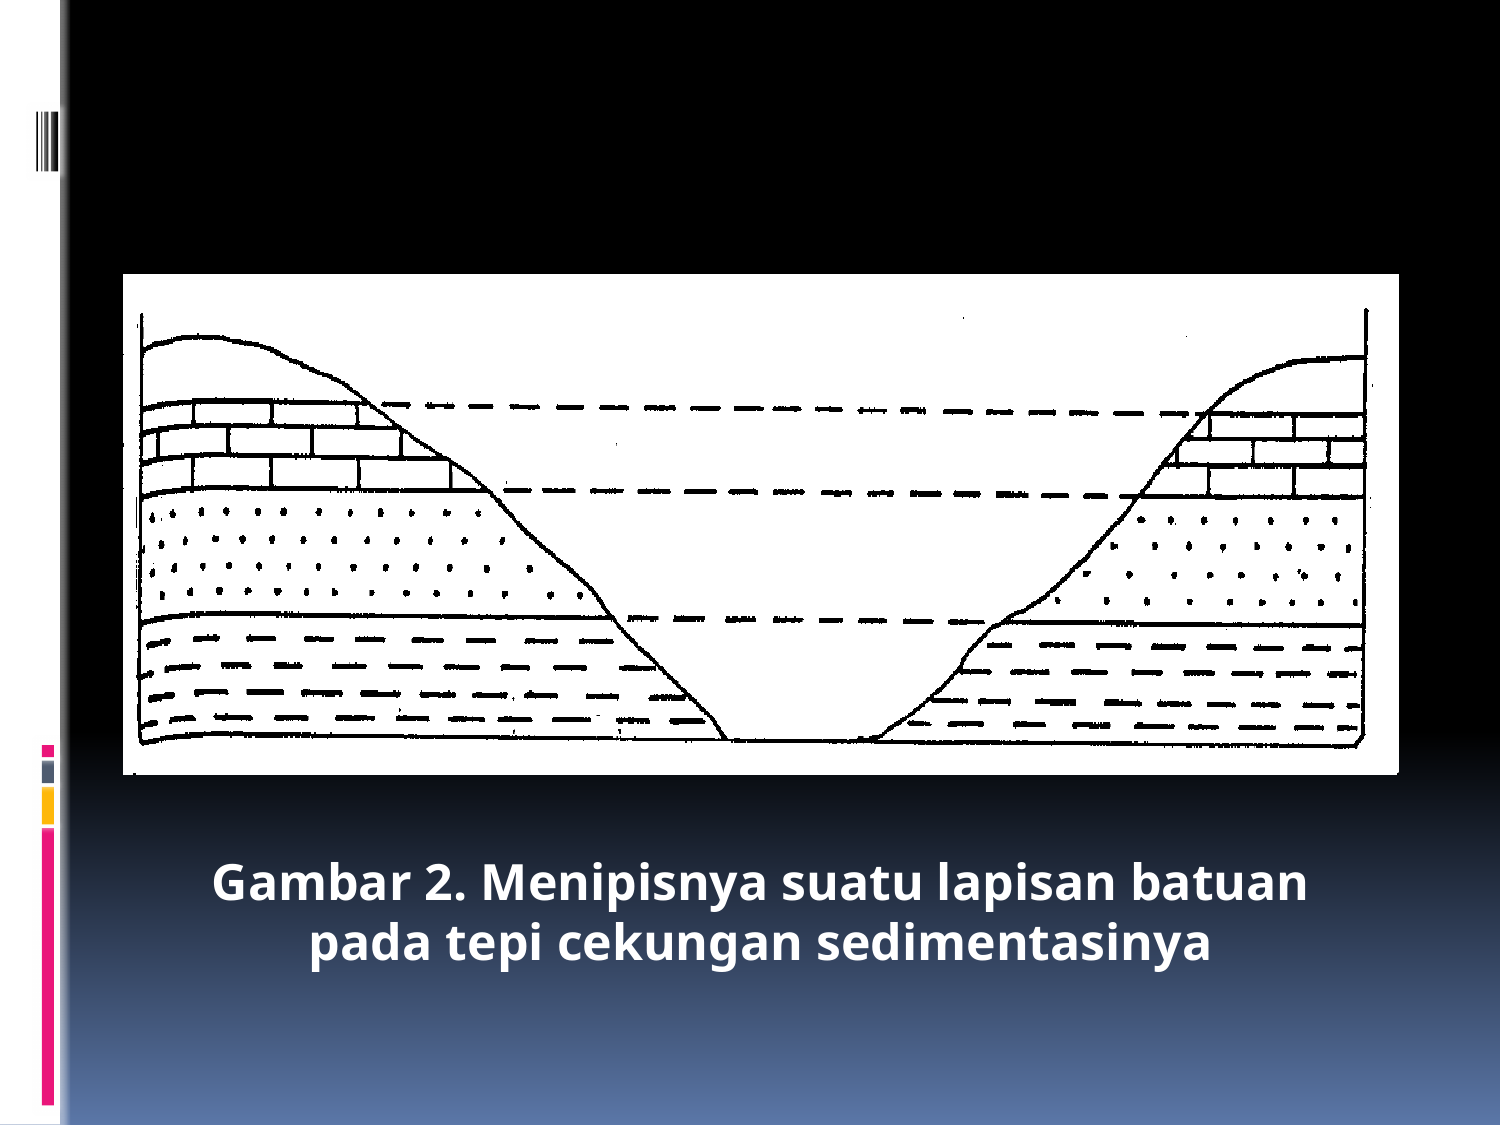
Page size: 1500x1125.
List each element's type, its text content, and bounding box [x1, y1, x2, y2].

text_box Gambar 2. Menipisnya suatu lapisan batuan pada tepi cekungan sedimentasinya [148, 843, 1374, 979]
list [122, 274, 1399, 775]
